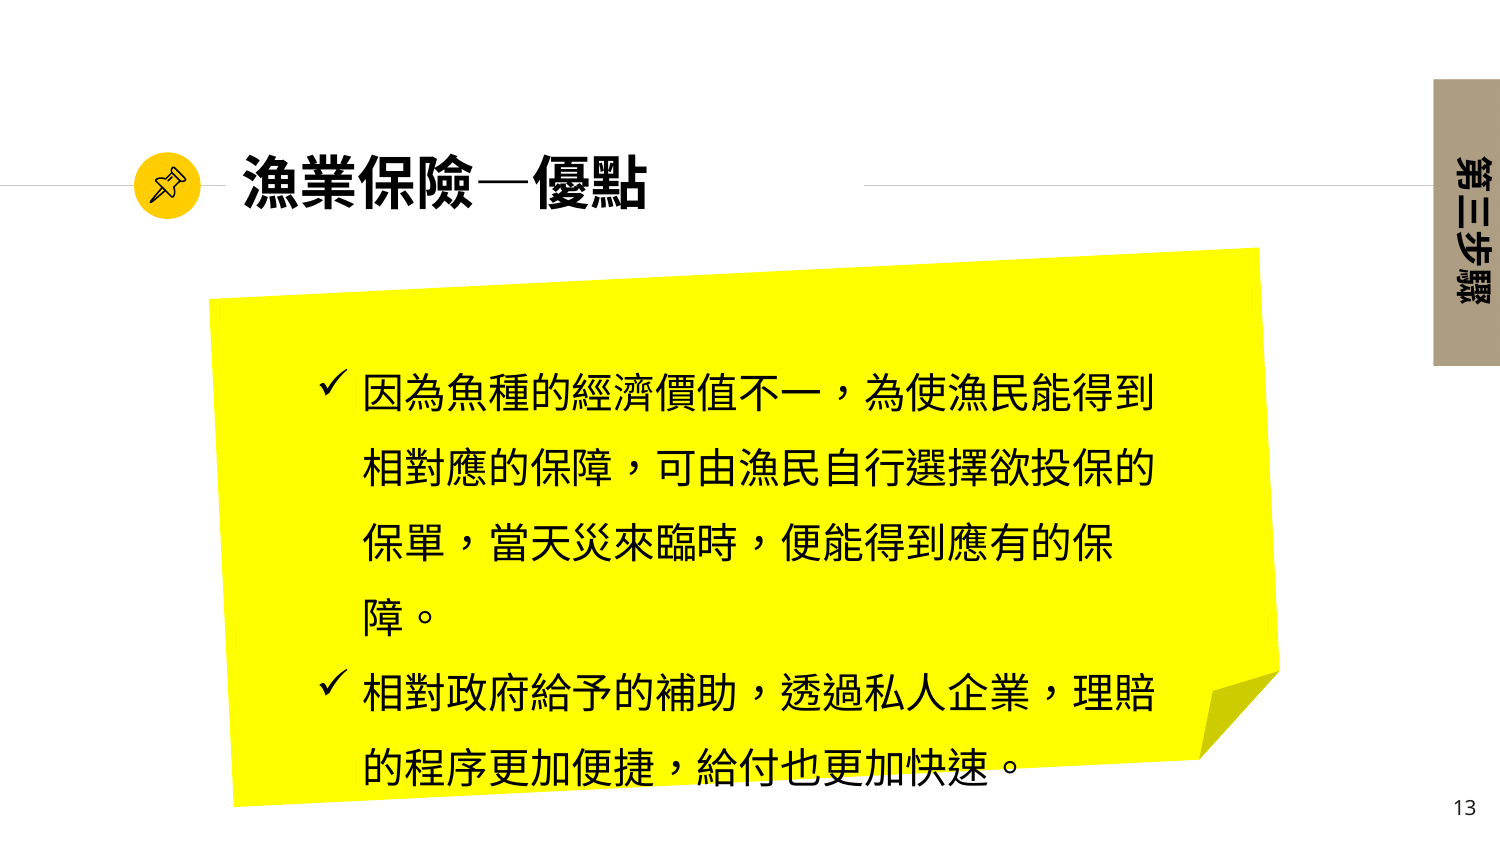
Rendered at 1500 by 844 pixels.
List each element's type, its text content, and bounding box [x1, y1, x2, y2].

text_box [150, 166, 186, 203]
text_box 漁業保險—優點 [226, 138, 665, 224]
text_box [206, 245, 1282, 810]
text_box 因為魚種的經濟價值不一，為使漁民能得到相對應的保障，可由漁民自行選擇欲投保的保單，當天災來臨時，便能得到應有的保障。 相對政府給予的補助，透過私人企業，理賠的程序更加便捷，給付也更加快速。 [301, 334, 1199, 800]
text_box 第三步驟 [1429, 266, 1500, 305]
slide_number 13 [1401, 779, 1492, 844]
text_box 第三步驟 [1429, 140, 1500, 186]
picture [1324, 187, 1500, 258]
